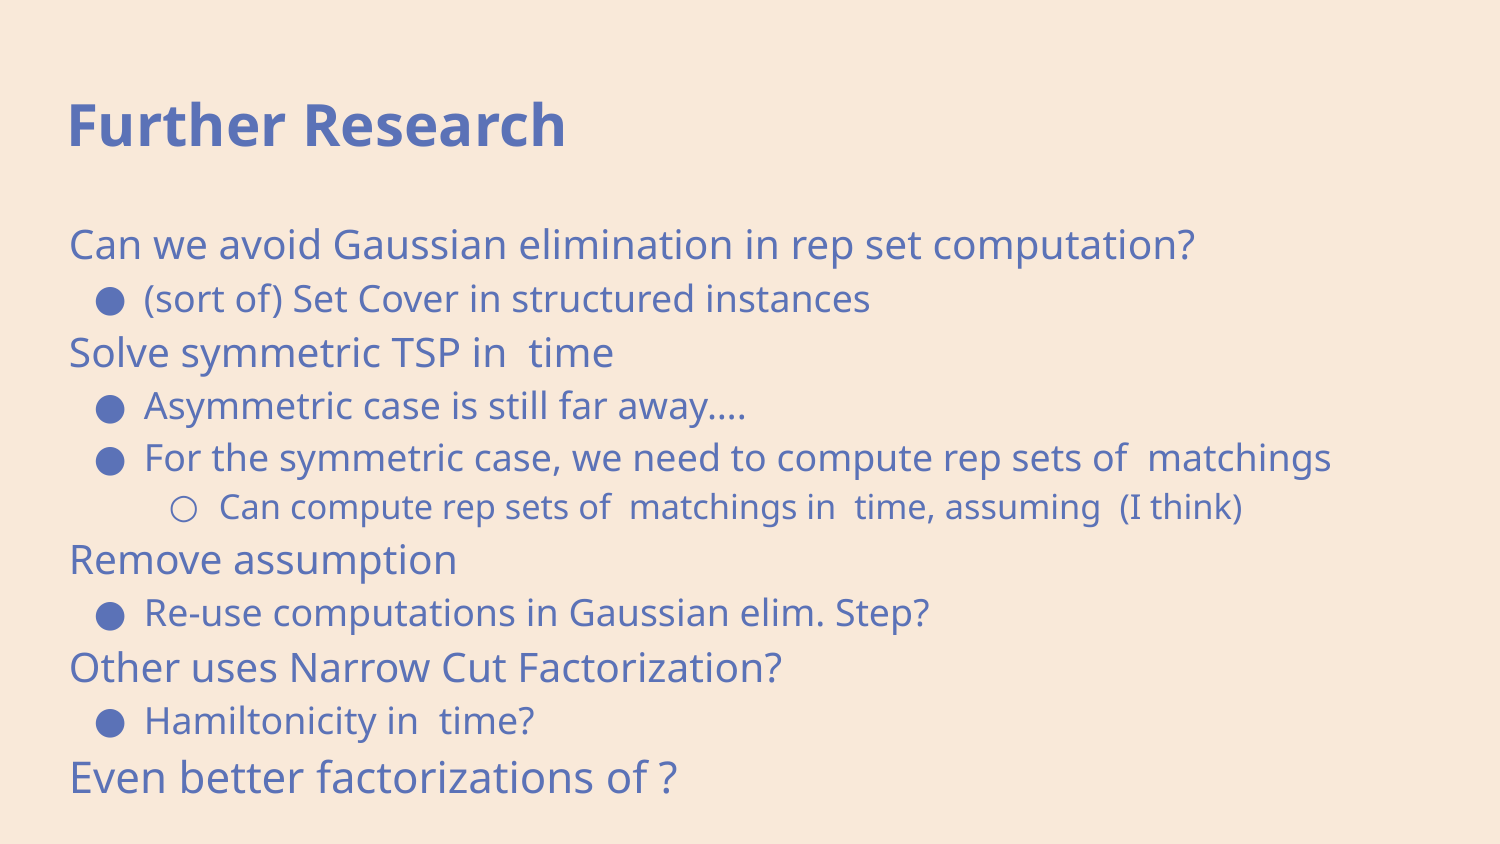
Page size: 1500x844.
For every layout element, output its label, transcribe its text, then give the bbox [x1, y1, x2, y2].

title Further Research [51, 72, 1449, 167]
